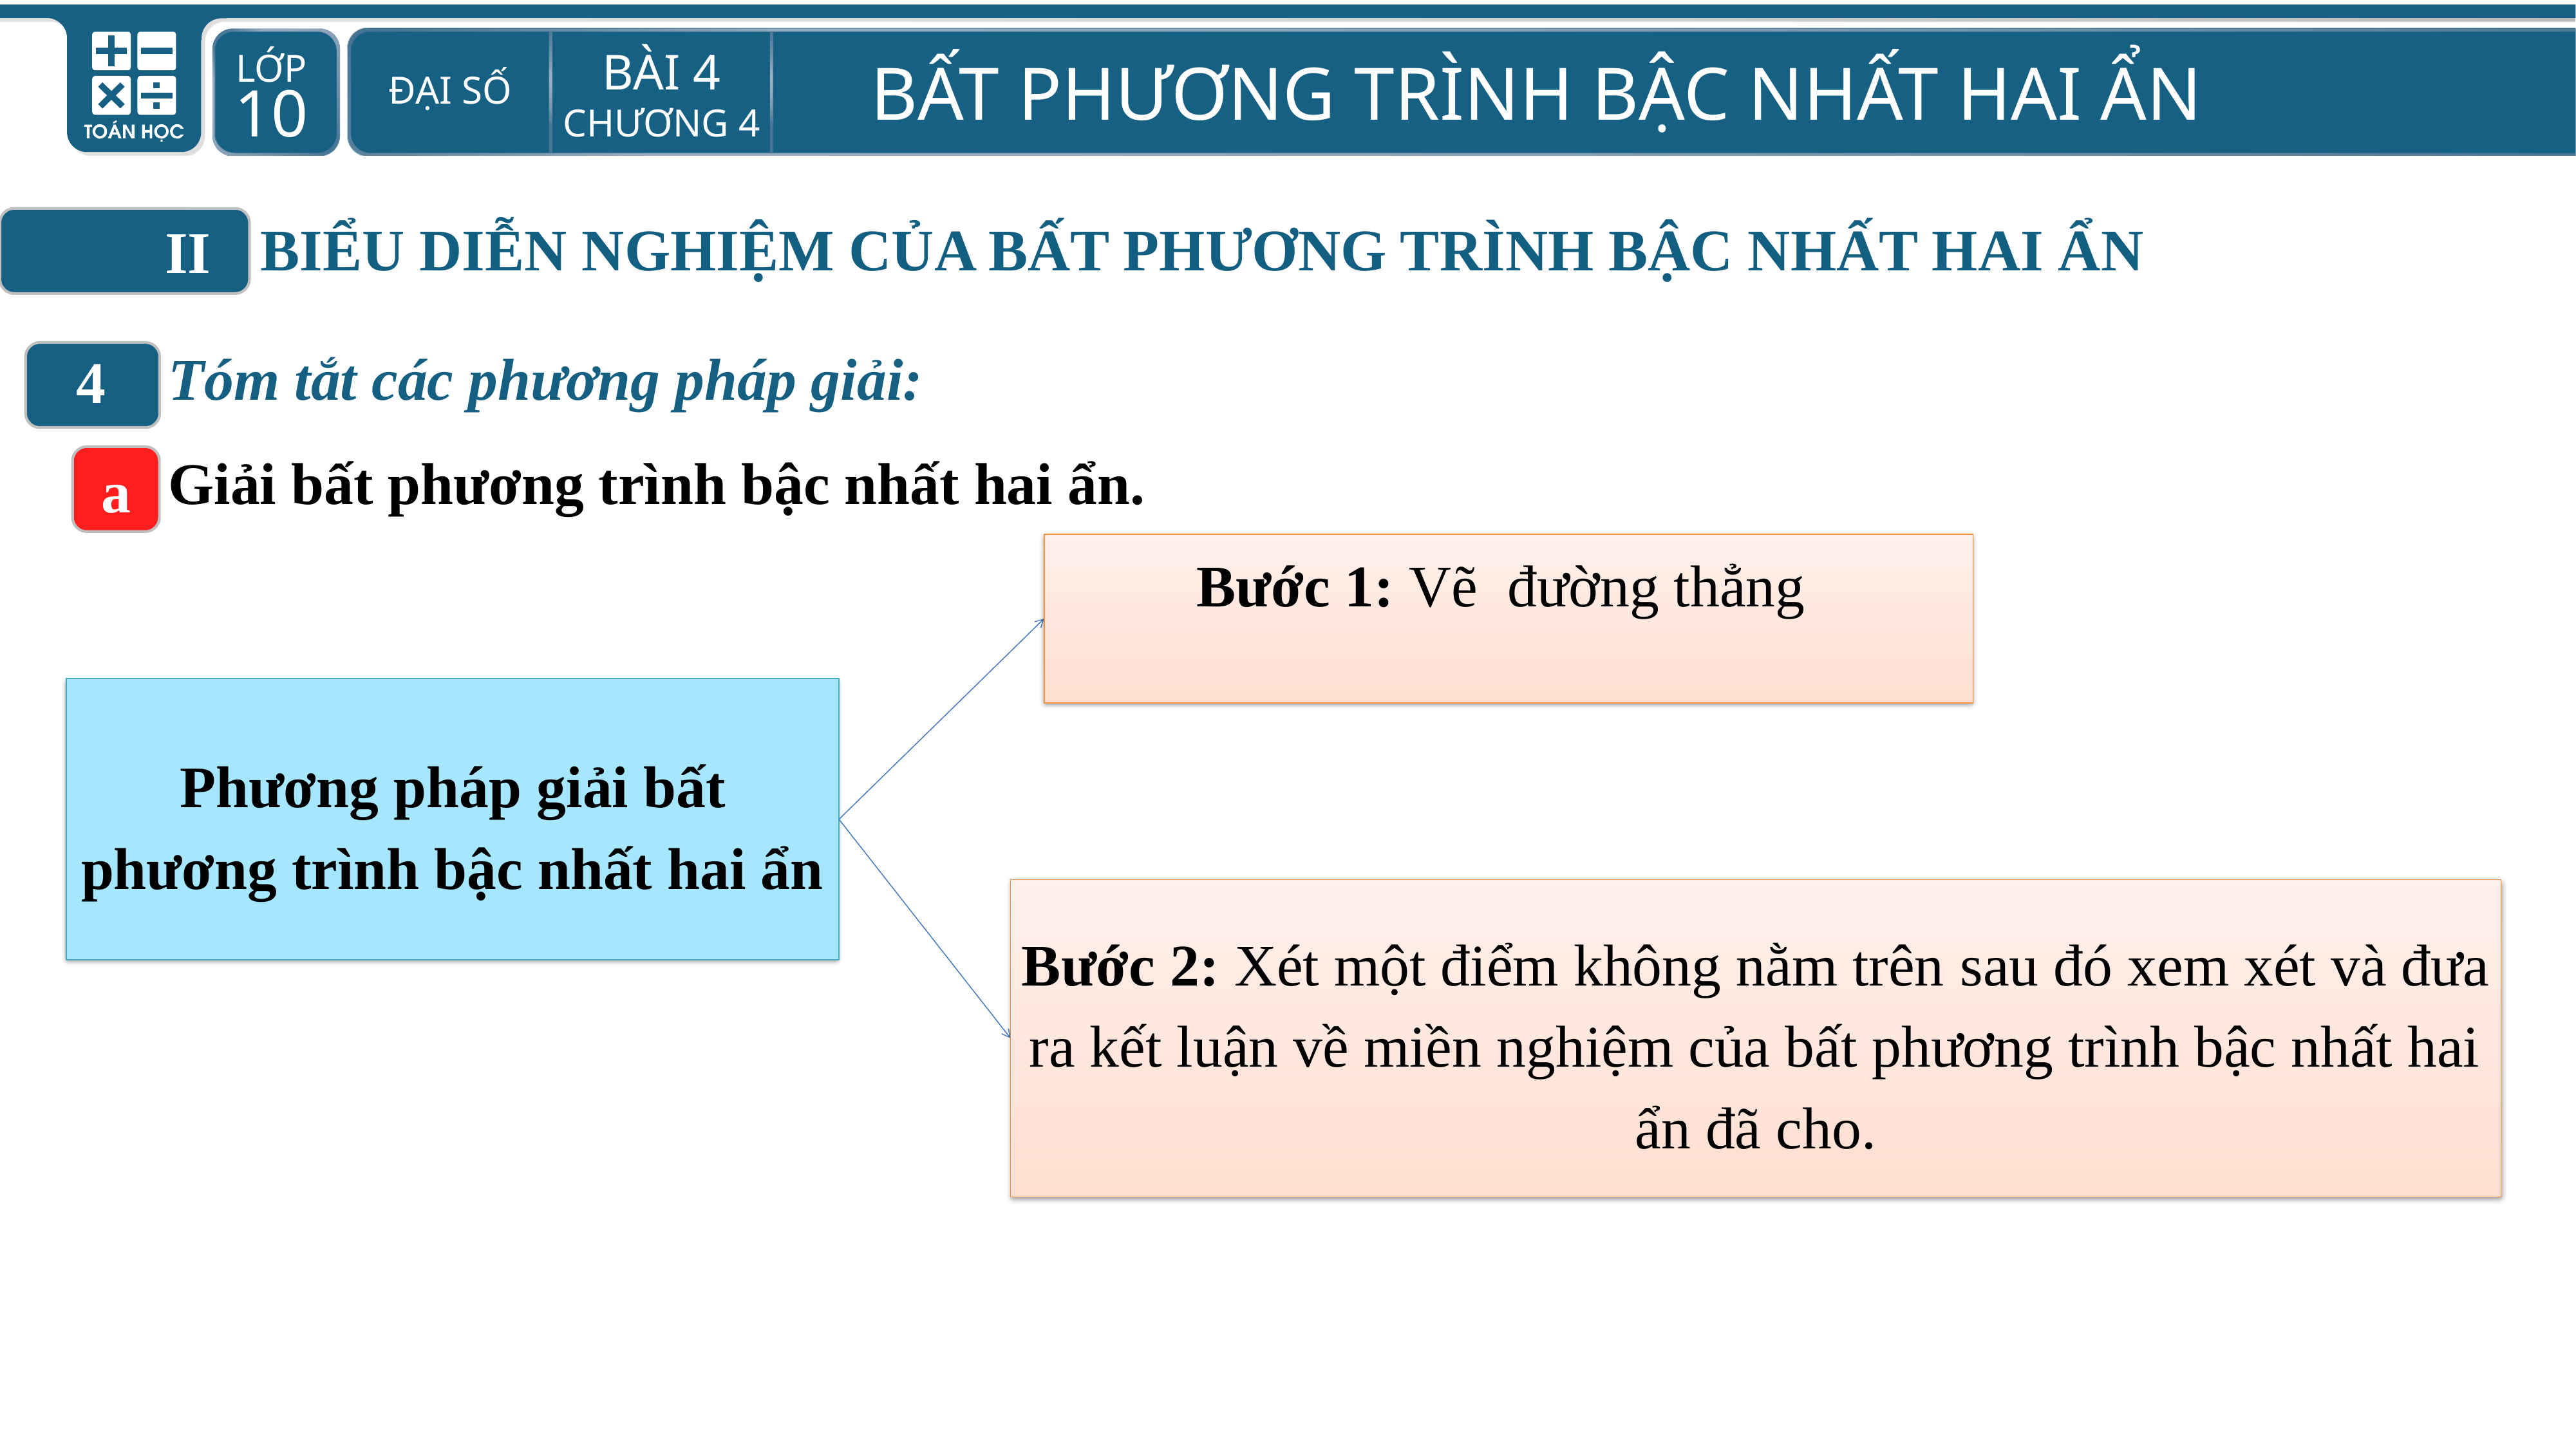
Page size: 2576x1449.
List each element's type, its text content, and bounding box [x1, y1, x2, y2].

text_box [838, 618, 1044, 819]
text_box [72, 440, 1646, 532]
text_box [25, 336, 2455, 428]
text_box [0, 207, 2416, 294]
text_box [838, 824, 1011, 1039]
text_box Bước 1: Vẽ đường thẳng [1044, 534, 1973, 704]
text_box Phương pháp giải bất phương trình bậc nhất hai ẩn [66, 678, 835, 960]
